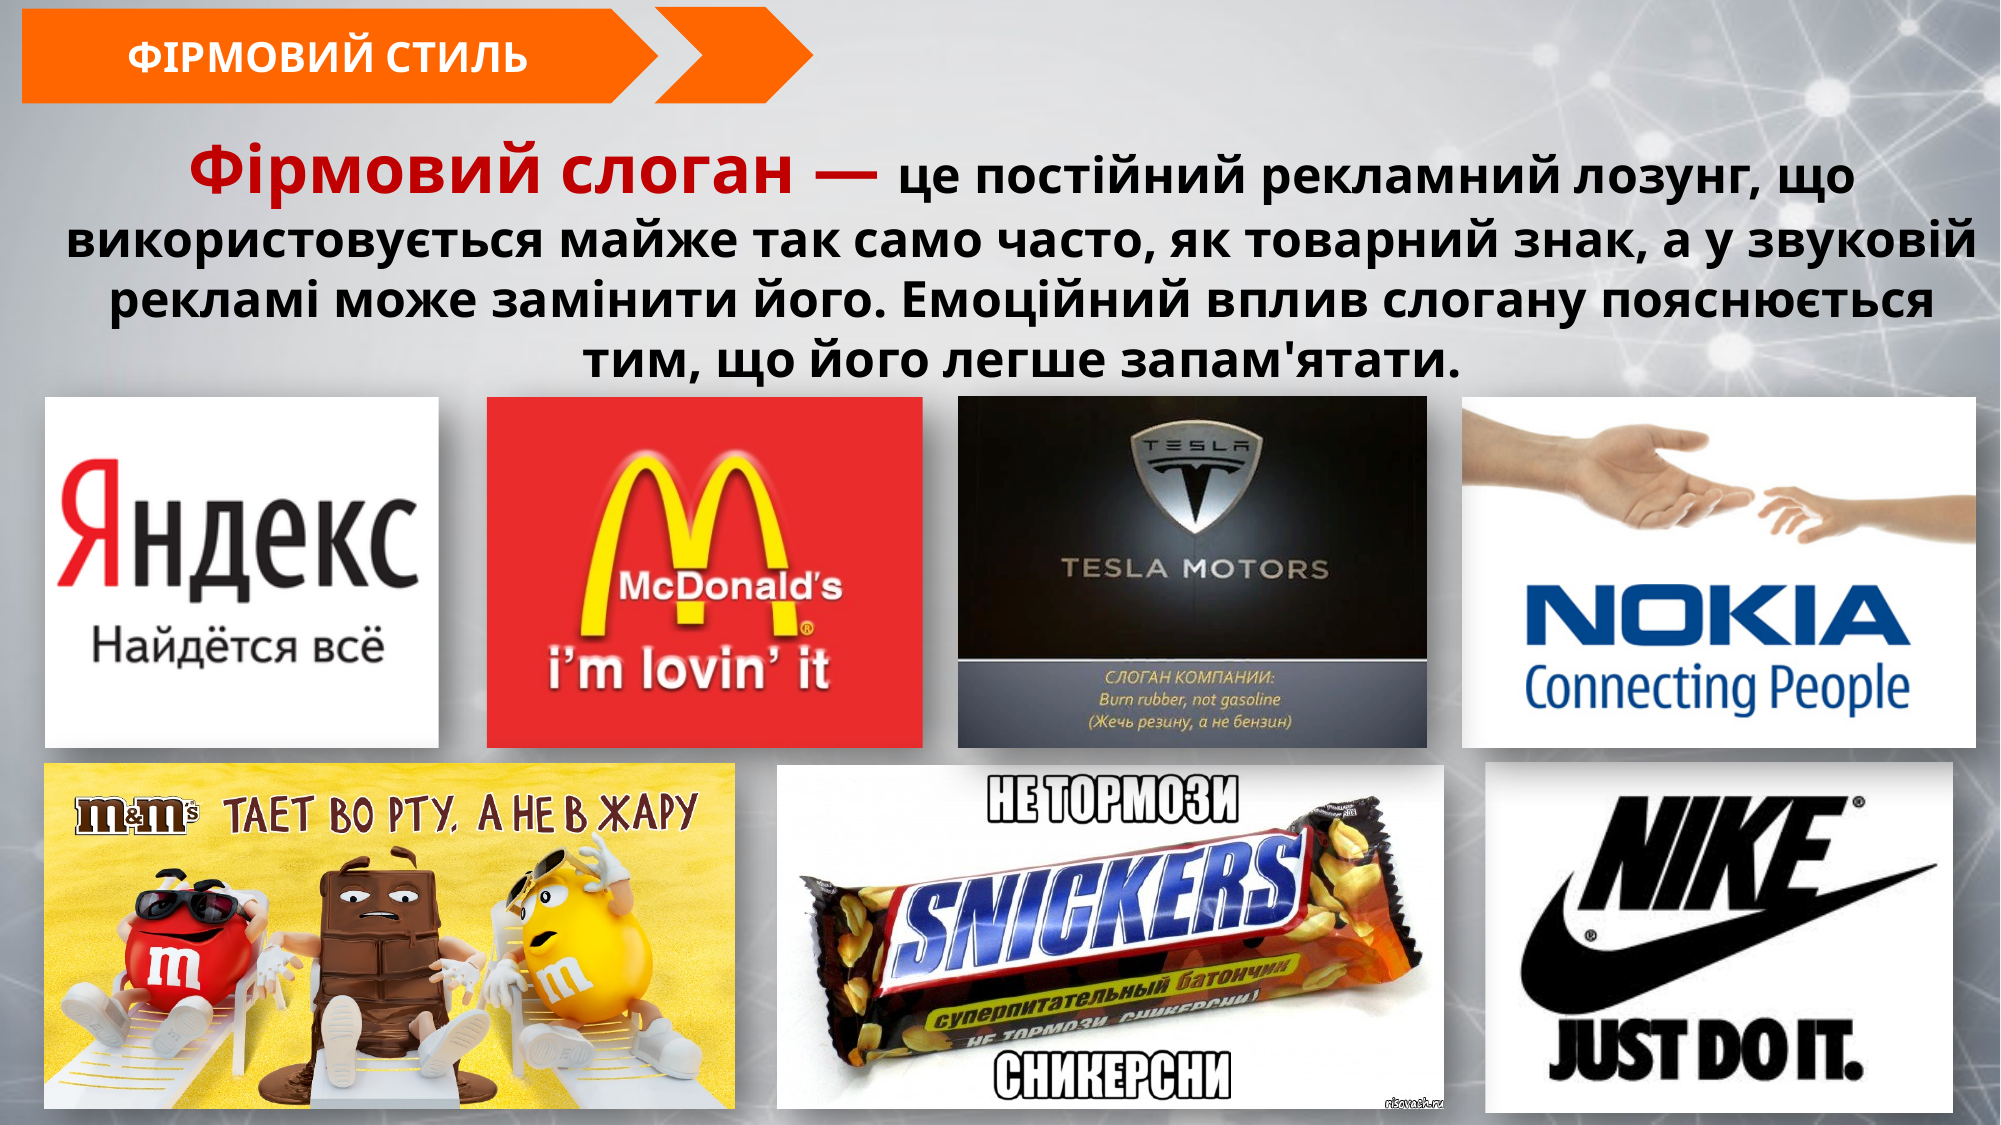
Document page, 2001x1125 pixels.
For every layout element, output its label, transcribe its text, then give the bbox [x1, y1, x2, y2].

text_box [23, 7, 812, 103]
picture [0, 0, 2001, 1125]
text_box Фірмовий слоган — це постійний рекламний лозунг, що використовується майже так само часто, як товарний знак, а у звуковій рекламі може замінити його. Емоційний вплив слогану пояснюється тим, що його легше запам'ятати. [45, 119, 2000, 395]
